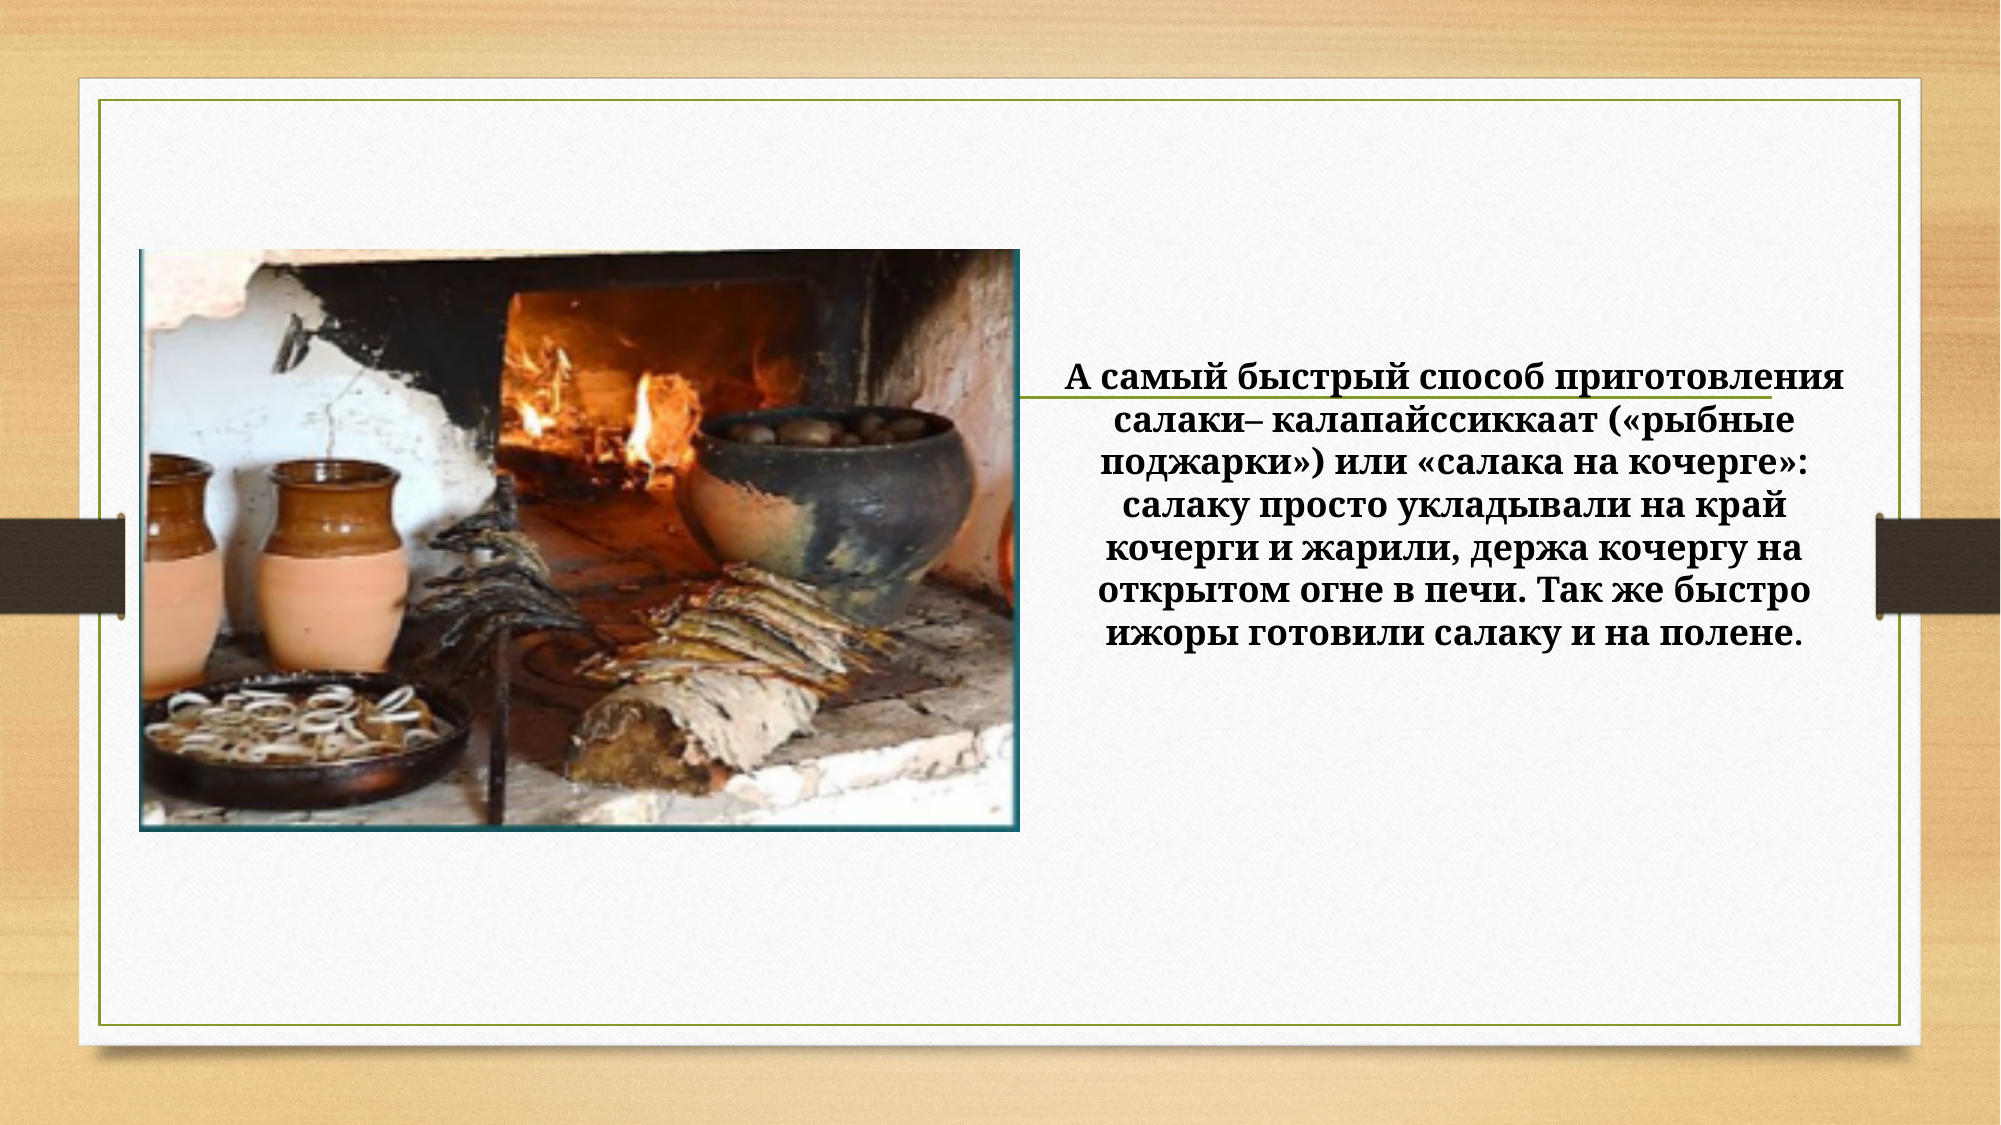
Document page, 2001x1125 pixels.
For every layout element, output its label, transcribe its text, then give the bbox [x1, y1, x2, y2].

title А самый быстрый способ приготовления салаки– калапайссиккаат («рыбные поджарки») или «салака на кочерге»: салаку просто укладывали на край кочерги и жарили, держа кочергу на открытом огне в печи. Так же быстро ижоры готовили салаку и на полене. [1036, 343, 1873, 702]
picture [0, 0, 2001, 1125]
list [139, 249, 1021, 832]
